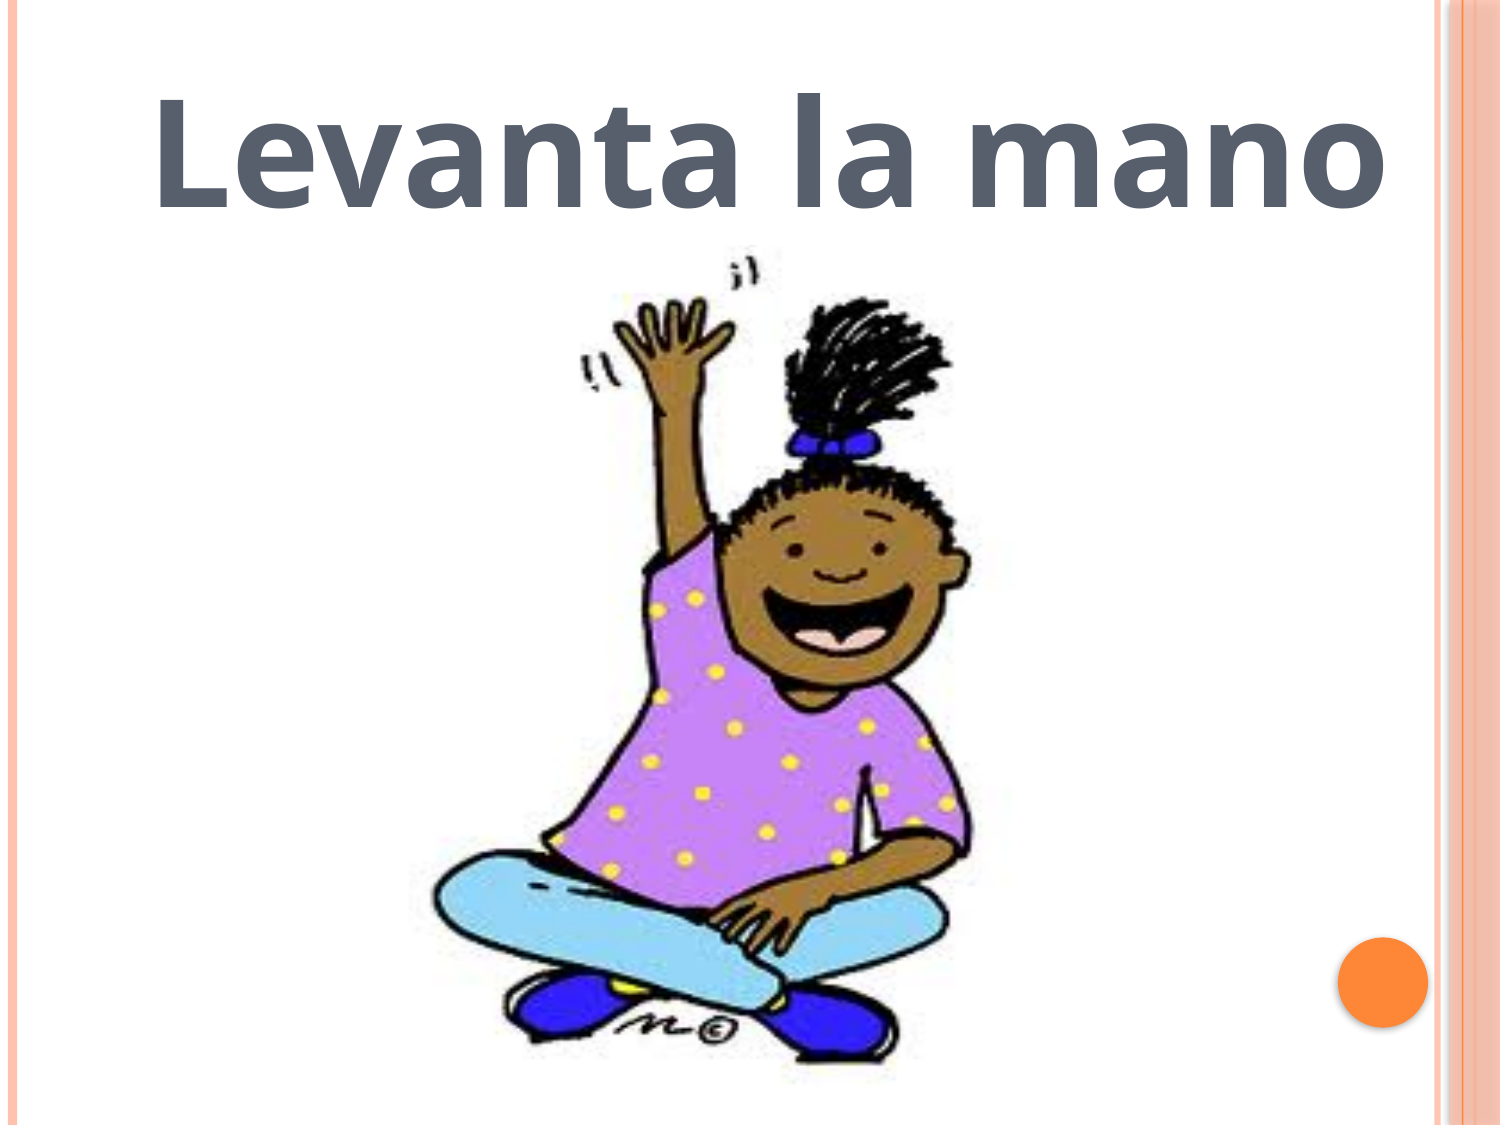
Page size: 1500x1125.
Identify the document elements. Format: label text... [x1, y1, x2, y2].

picture [381, 244, 1033, 1101]
text_box Levanta la mano [124, 49, 1413, 245]
